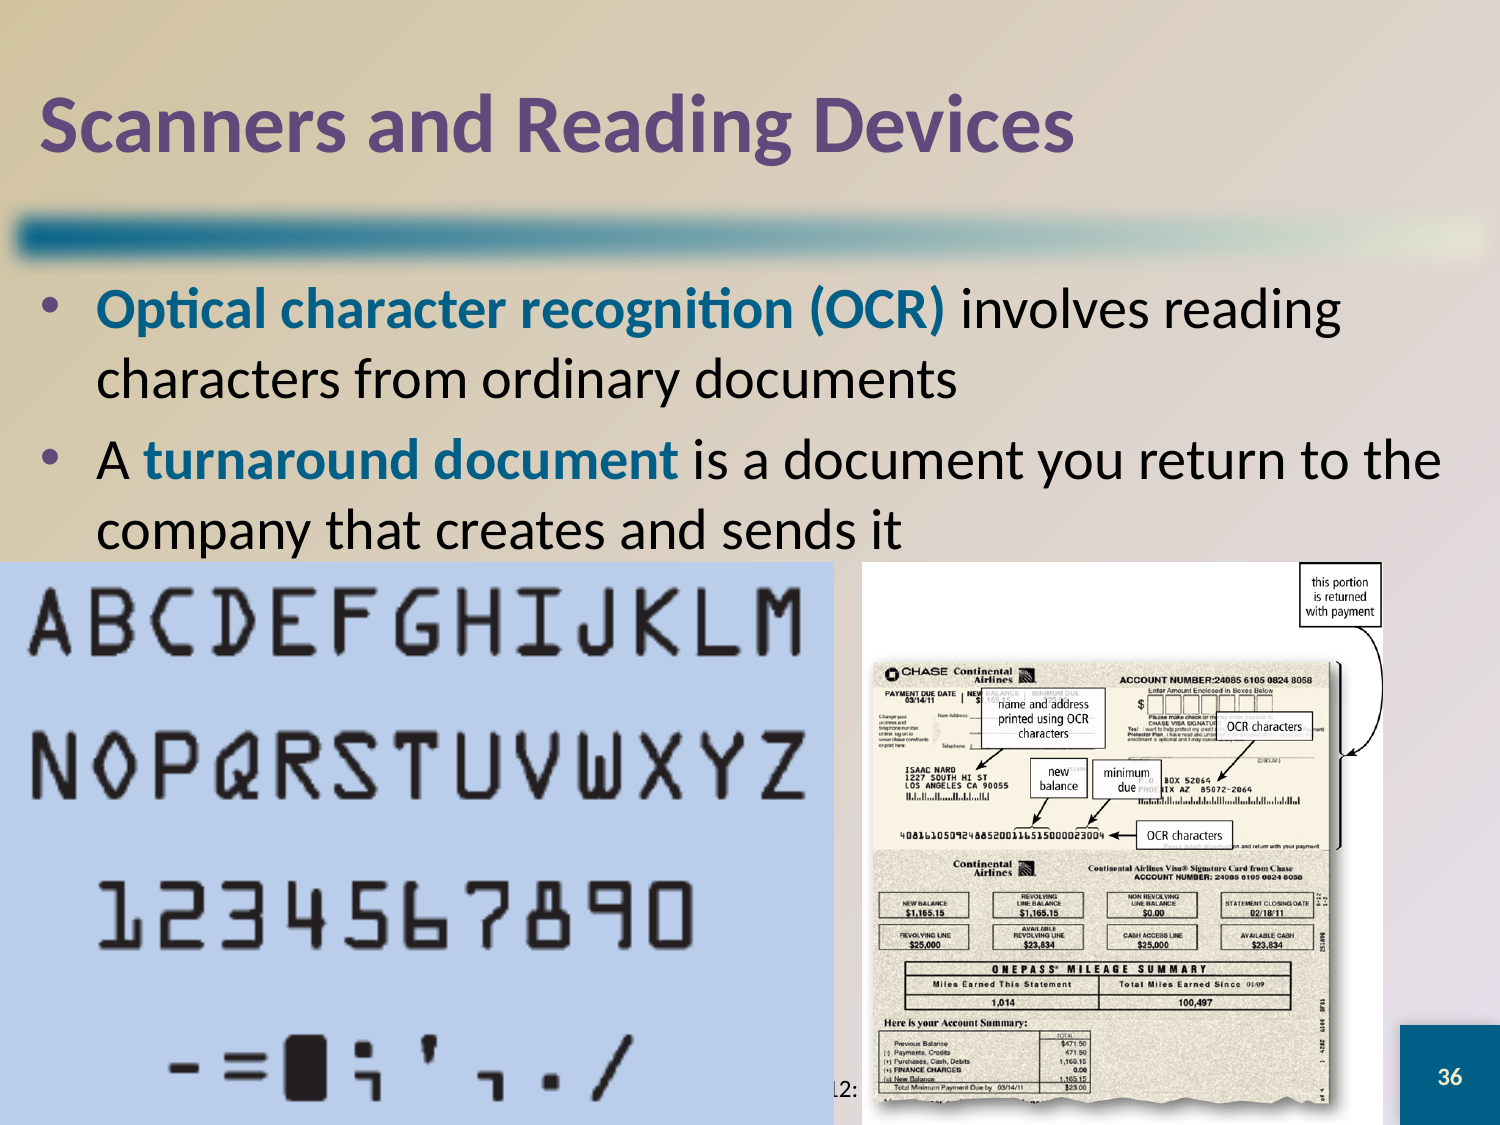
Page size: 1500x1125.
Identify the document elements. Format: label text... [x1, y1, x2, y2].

footer Discovering Computers 2012: Chapter 5 [838, 1050, 857, 1125]
picture [862, 562, 1383, 1125]
title Scanners and Reading Devices [24, 24, 1475, 213]
picture [0, 562, 834, 1125]
slide_number 36 [1400, 1025, 1500, 1125]
list Optical character recognition (OCR) involves reading characters from ordinary documents A turnaround document is a document you return to the company that creates and sends it [24, 262, 1475, 1025]
